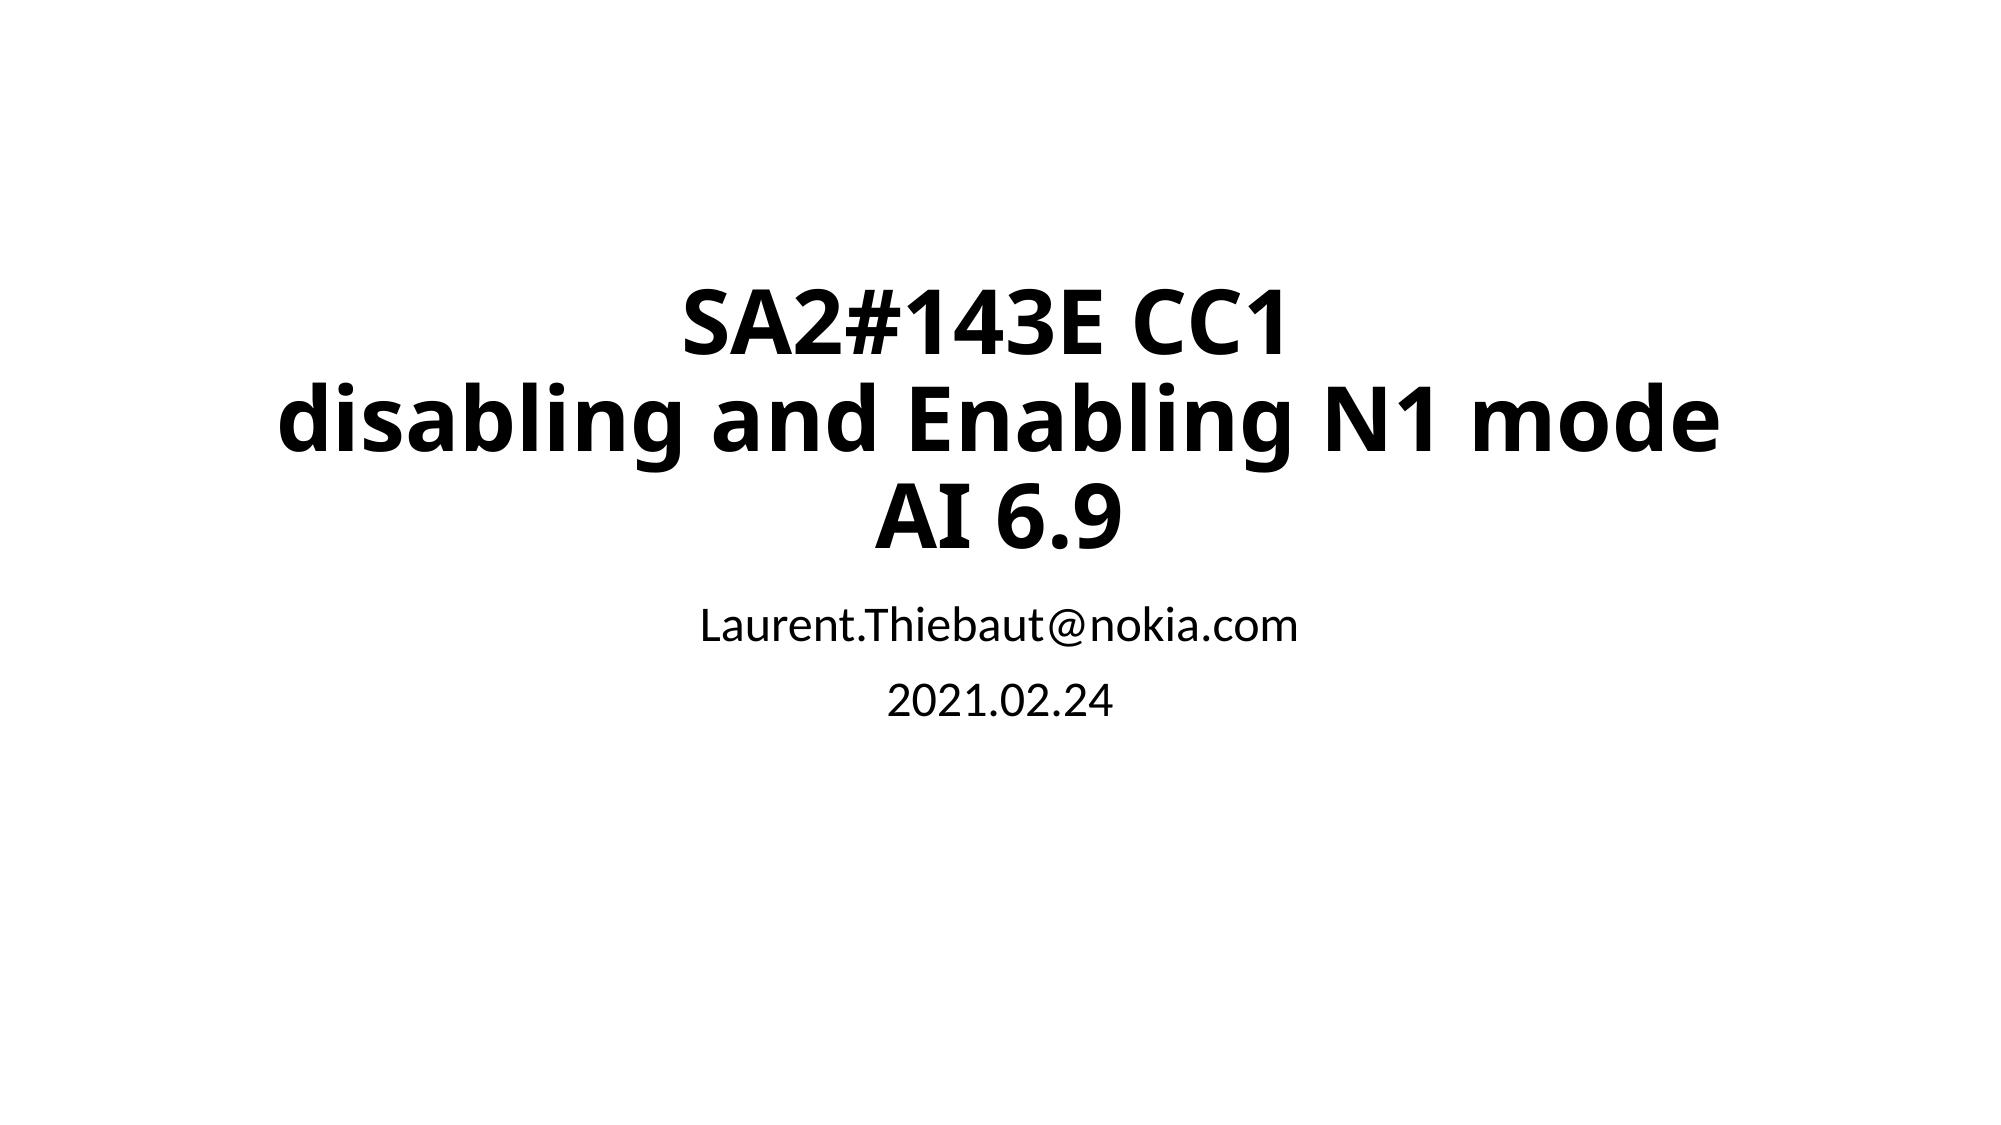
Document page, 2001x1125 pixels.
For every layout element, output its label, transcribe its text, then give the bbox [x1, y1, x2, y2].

subtitle Laurent.Thiebaut@nokia.com 2021.02.24 [249, 590, 1750, 863]
title SA2#143E CC1 disabling and Enabling N1 mode AI 6.9 [249, 184, 1750, 576]
